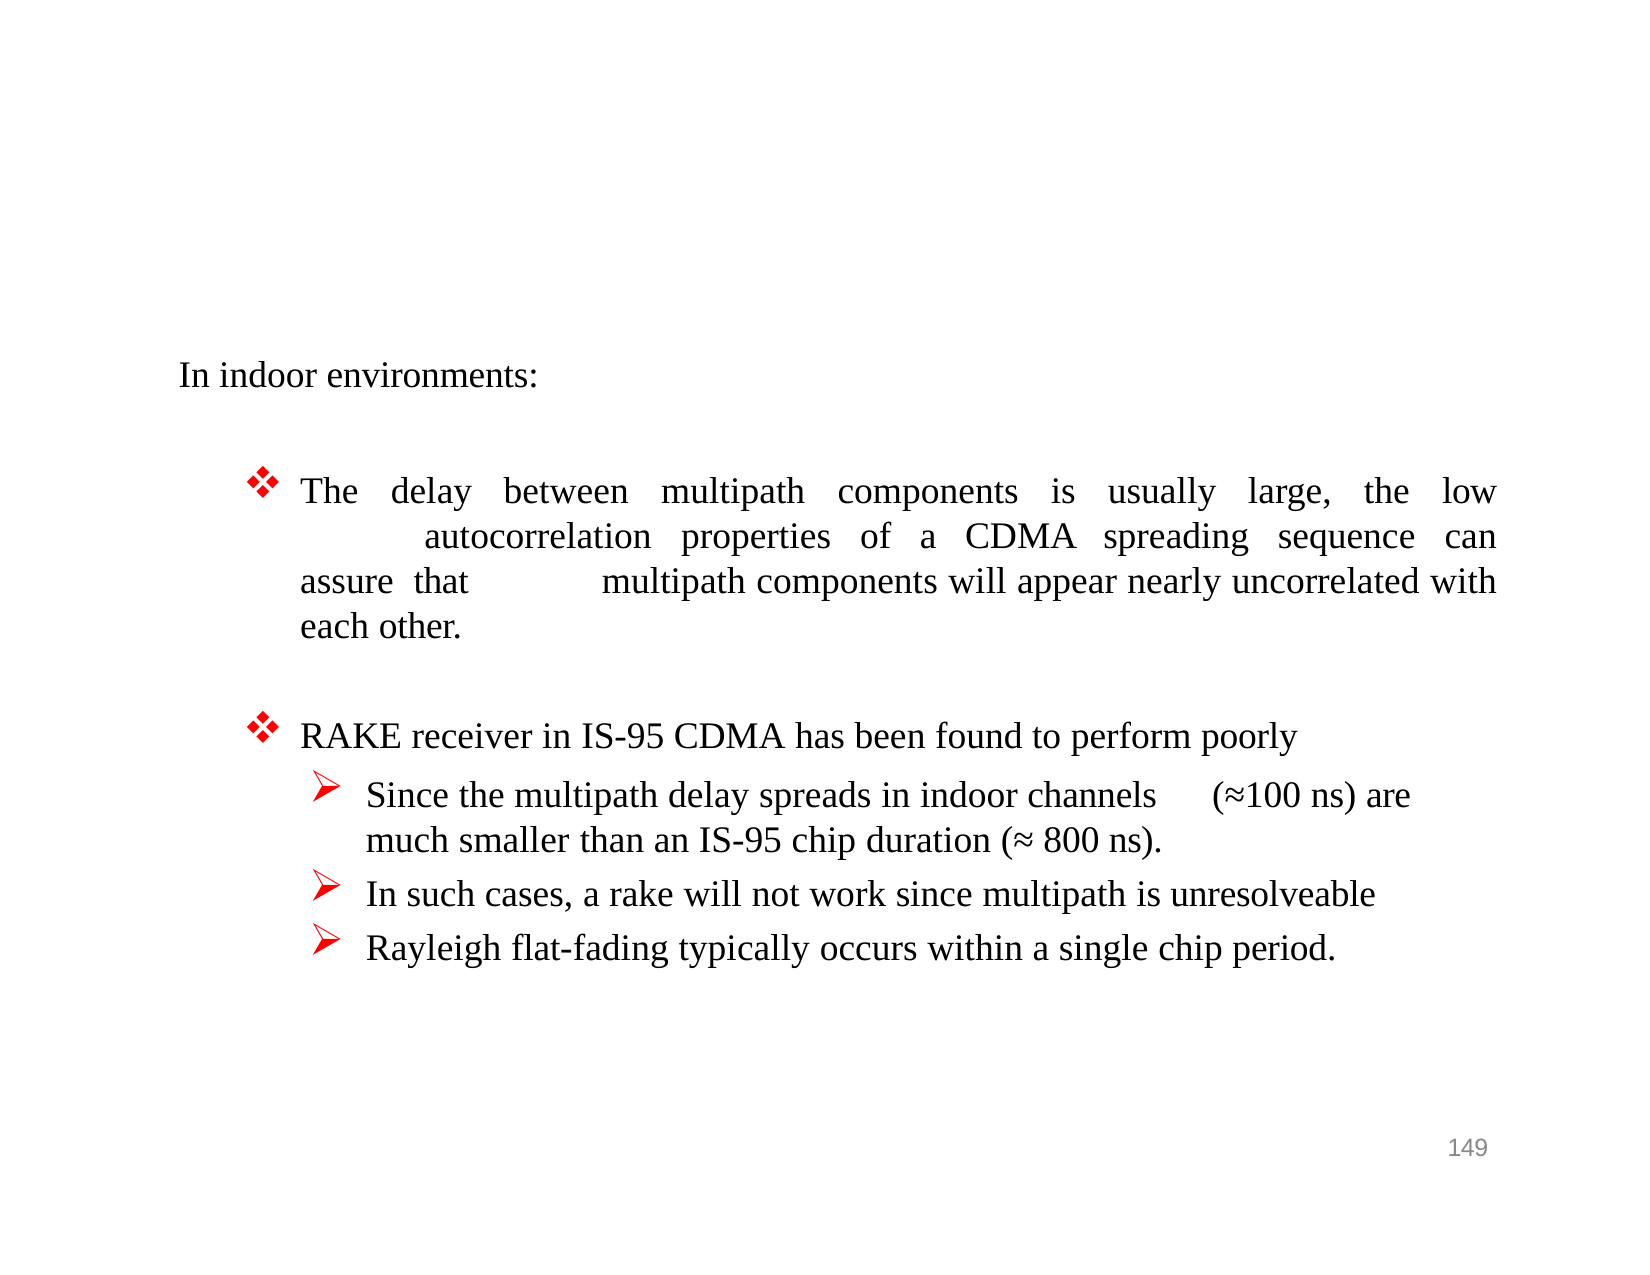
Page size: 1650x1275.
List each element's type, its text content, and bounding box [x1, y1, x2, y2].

text_box Since the multipath delay spreads in indoor channels much smaller than an IS-95 chip duration (≈ 800 ns). In such cases, a rake will not work since multipath is unresolveable Rayleigh flat-fading typically occurs within a single chip period. [307, 767, 1378, 968]
slide_number 149 [1441, 1120, 1494, 1275]
text_box (≈100 ns) are [1378, 767, 1414, 815]
text_box In indoor environments: The delay between multipath components is usually large, the low autocorrelation properties of a CDMA spreading sequence can assure that multipath components will appear nearly uncorrelated with each other. RAKE receiver in IS-95 CDMA has been found to perform poorly [176, 347, 1498, 756]
